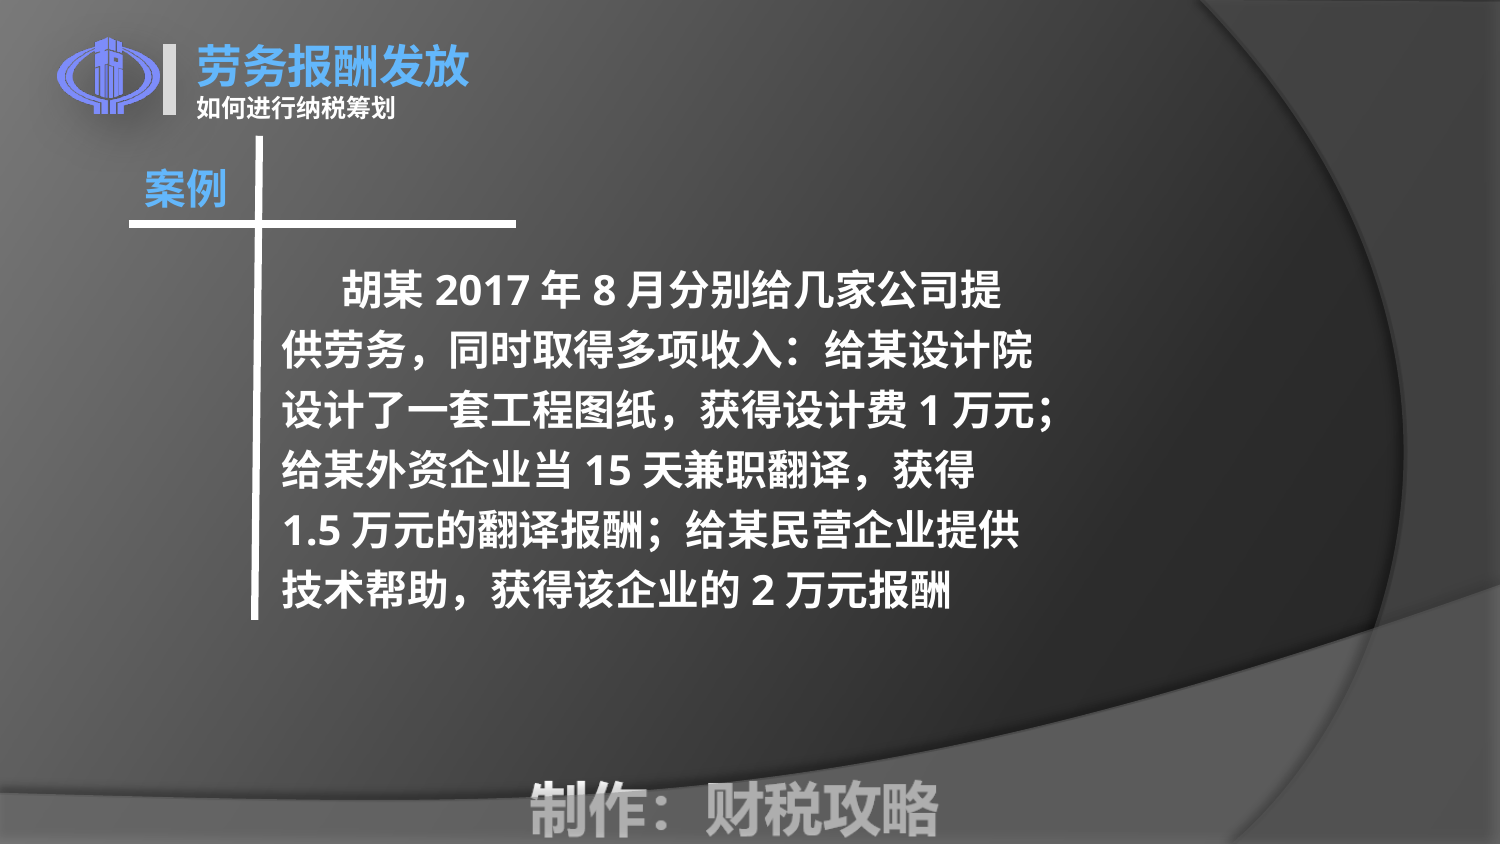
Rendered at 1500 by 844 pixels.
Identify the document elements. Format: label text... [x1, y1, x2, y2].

picture [0, 0, 1403, 799]
text_box 劳务报酬发放 如何进行纳税筹划 [181, 30, 486, 127]
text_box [128, 135, 517, 621]
text_box 胡某2017年8月分别给几家公司提供劳务，同时取得多项收入：给某设计院设计了一套工程图纸，获得设计费1万元；给某外资企业当15天兼职翻译，获得1.5万元的翻译报酬；给某民营企业提供技术帮助，获得该企业的2万元报酬 [526, 246, 1057, 621]
